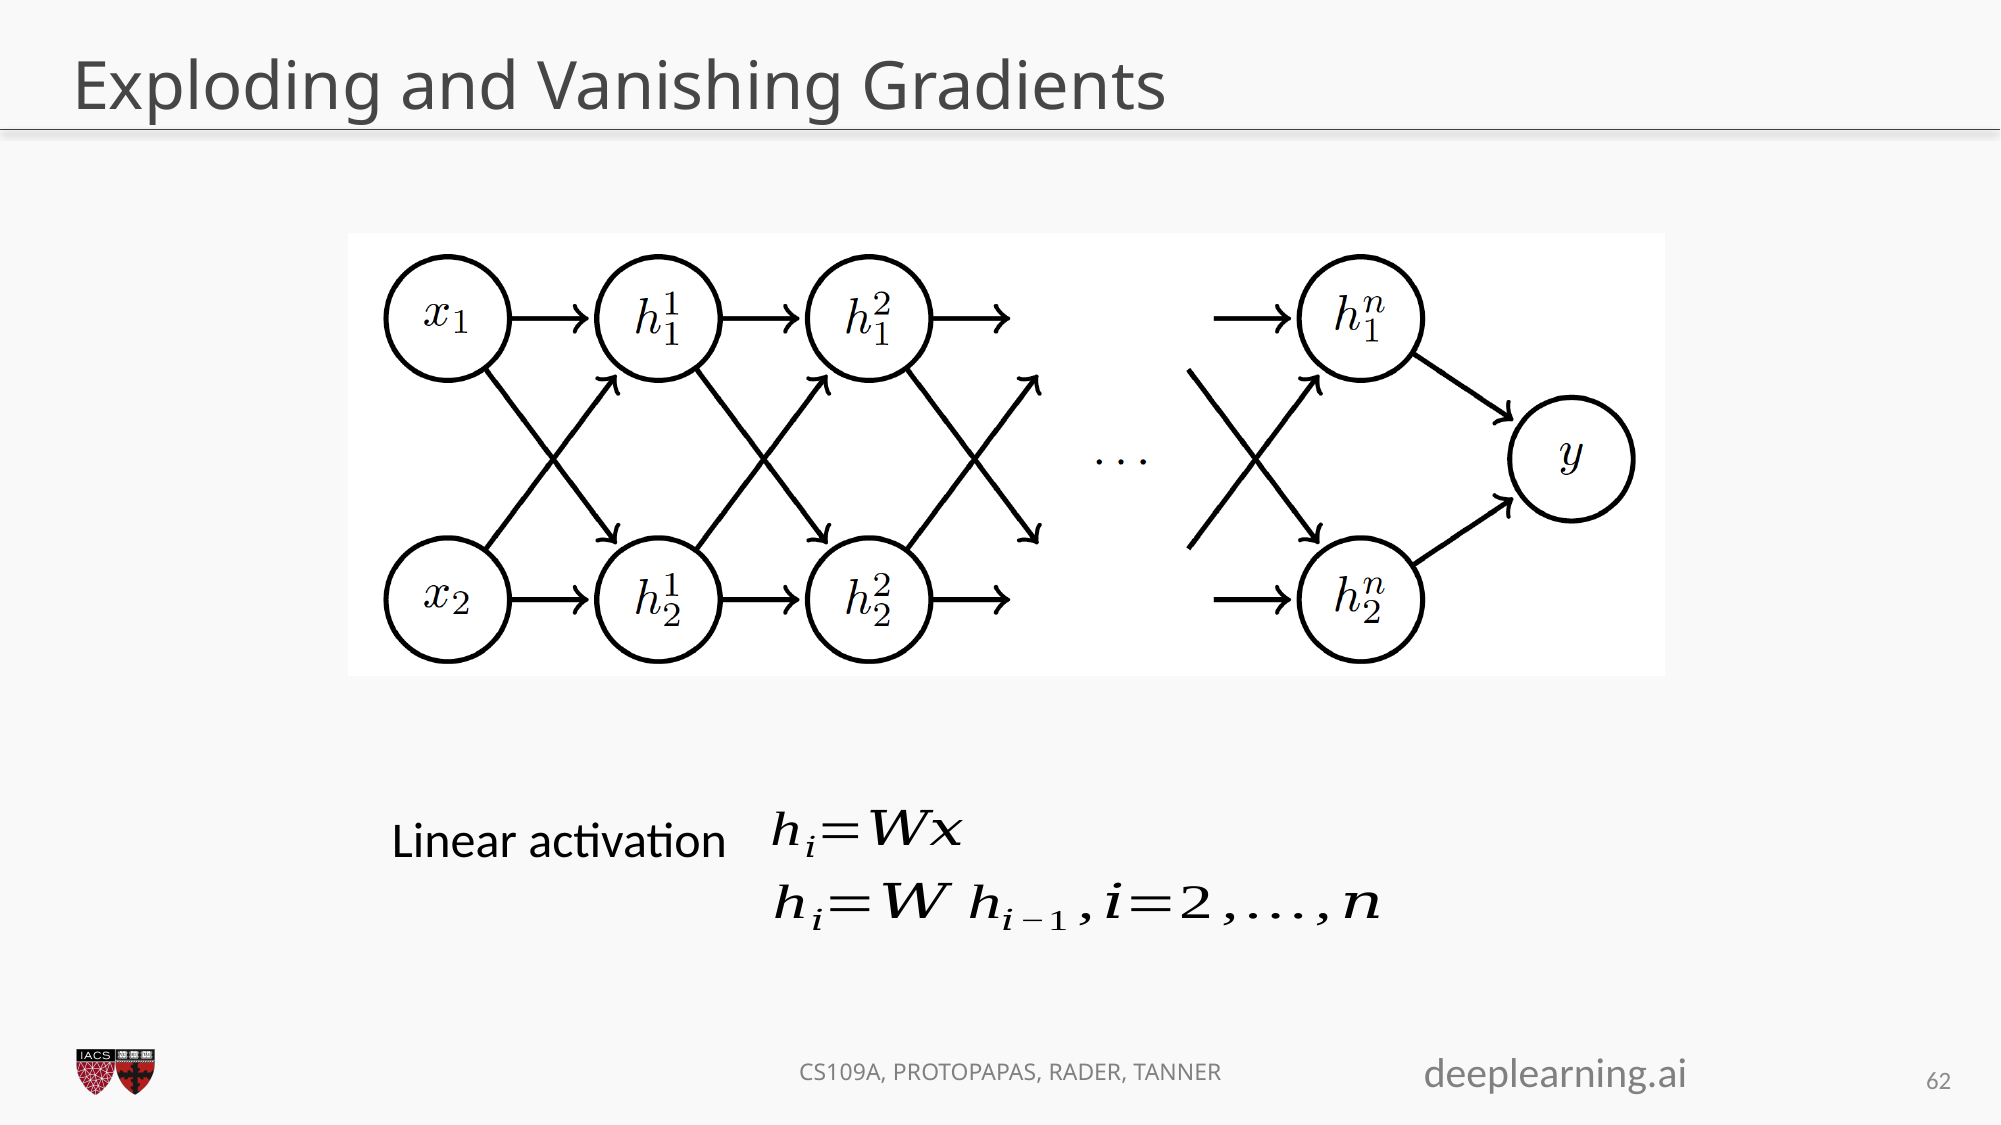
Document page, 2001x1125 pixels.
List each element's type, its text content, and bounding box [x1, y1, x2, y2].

picture [75, 1049, 155, 1095]
picture [348, 233, 1665, 677]
text_box deeplearning.ai [1116, 1038, 1702, 1104]
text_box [770, 802, 1384, 938]
slide_number 62 [1500, 1050, 1967, 1110]
title Exploding and Vanishing Gradients [57, 35, 1943, 162]
text_box Linear activation [377, 800, 773, 876]
